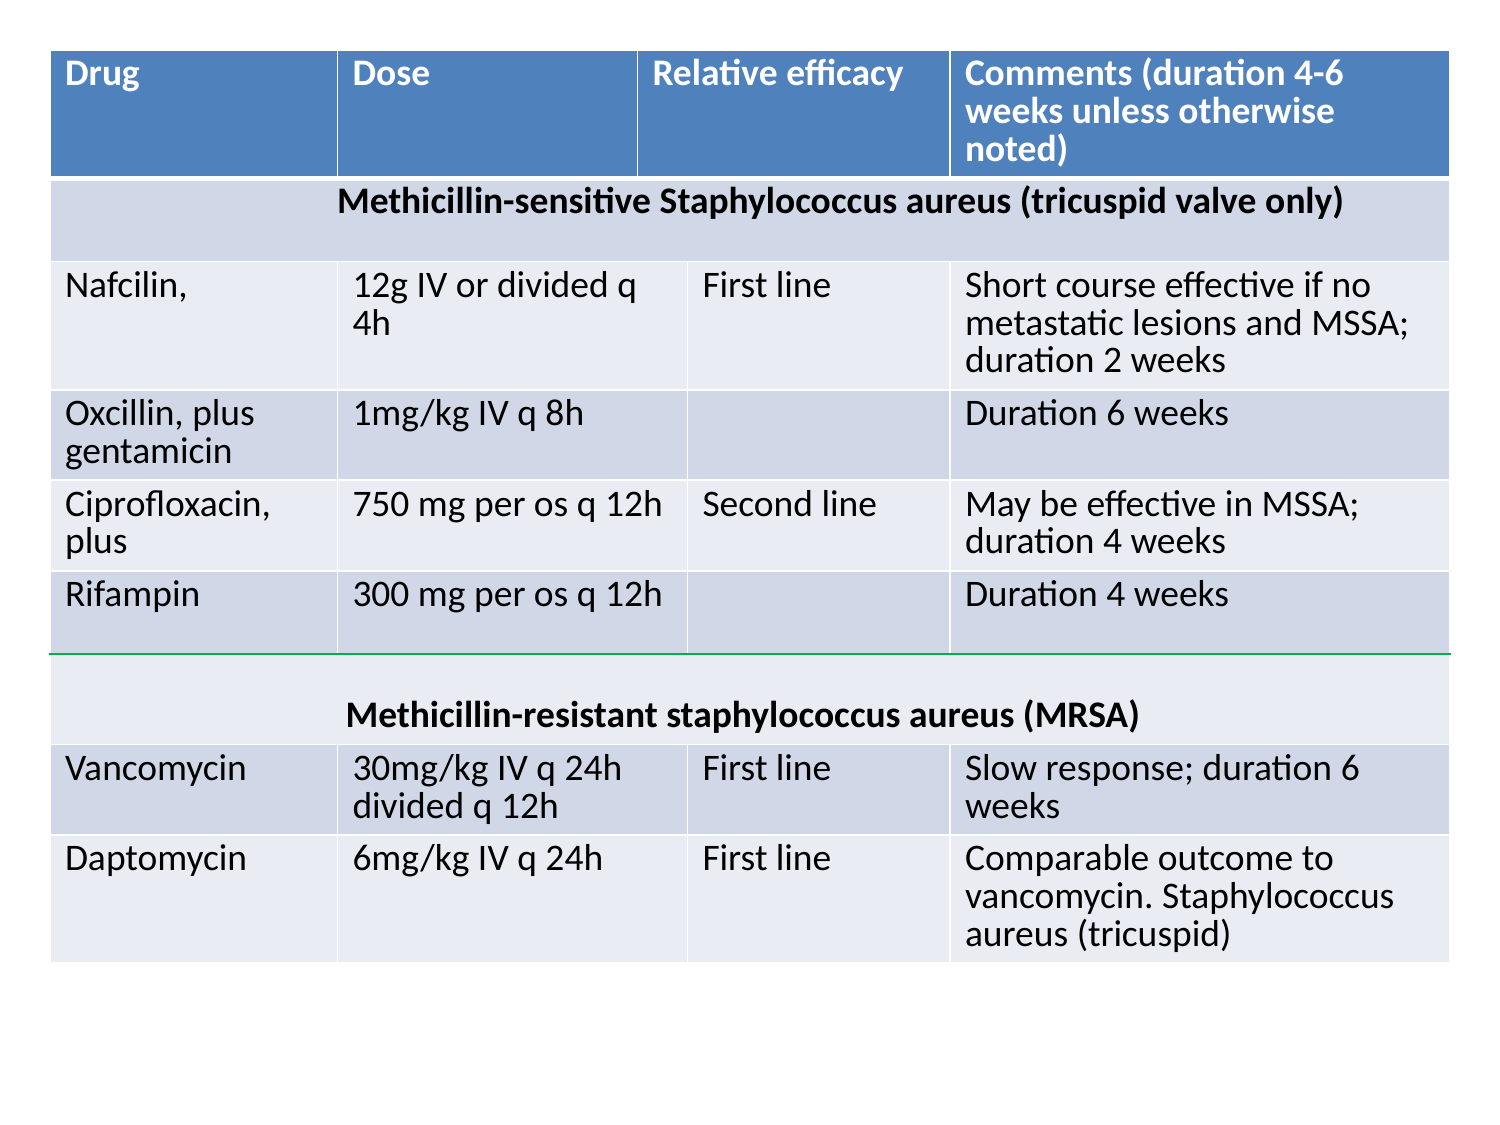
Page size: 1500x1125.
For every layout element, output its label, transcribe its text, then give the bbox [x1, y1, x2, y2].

table_cell First line [688, 262, 949, 389]
table_cell Ciprofloxacin, plus [51, 481, 337, 570]
table_cell 750 mg per os q 12h [338, 481, 687, 570]
table_header Drug [51, 51, 337, 176]
table_cell Nafcilin, [51, 262, 337, 389]
table_cell Rifampin [51, 572, 337, 653]
table_cell Comparable outcome to vancomycin. Staphylococcus aureus (tricuspid) [951, 836, 1449, 962]
table_cell 12g IV or divided q 4h [338, 262, 687, 389]
table_cell 1mg/kg IV q 8h [338, 391, 687, 479]
table_cell Methicillin-resistant staphylococcus aureus (MRSA) [51, 655, 1449, 744]
table_cell Oxcillin, plus gentamicin [51, 391, 337, 479]
table_cell [688, 391, 949, 479]
table_cell Vancomycin [51, 745, 337, 834]
table_cell First line [688, 836, 949, 962]
table_cell Duration 4 weeks [951, 572, 1449, 653]
table_cell May be effective in MSSA; duration 4 weeks [951, 481, 1449, 570]
table_header Comments (duration 4-6 weeks unless otherwise noted) [951, 51, 1449, 176]
table_header Dose [338, 51, 637, 176]
table_cell Short course effective if no metastatic lesions and MSSA; duration 2 weeks [951, 262, 1449, 389]
table_cell Slow response; duration 6 weeks [951, 745, 1449, 834]
table_cell 30mg/kg IV q 24h divided q 12h [338, 745, 687, 834]
table_cell Duration 6 weeks [951, 391, 1449, 479]
table_header Relative efficacy [638, 51, 949, 176]
table_cell Daptomycin [51, 836, 337, 962]
table_cell 300 mg per os q 12h [338, 572, 687, 653]
table_cell Methicillin-sensitive Staphylococcus aureus (tricuspid valve only) [51, 181, 1449, 261]
table_cell [688, 572, 949, 653]
table_cell First line [688, 745, 949, 834]
table_cell Second line [688, 481, 949, 570]
table_cell 6mg/kg IV q 24h [338, 836, 687, 962]
